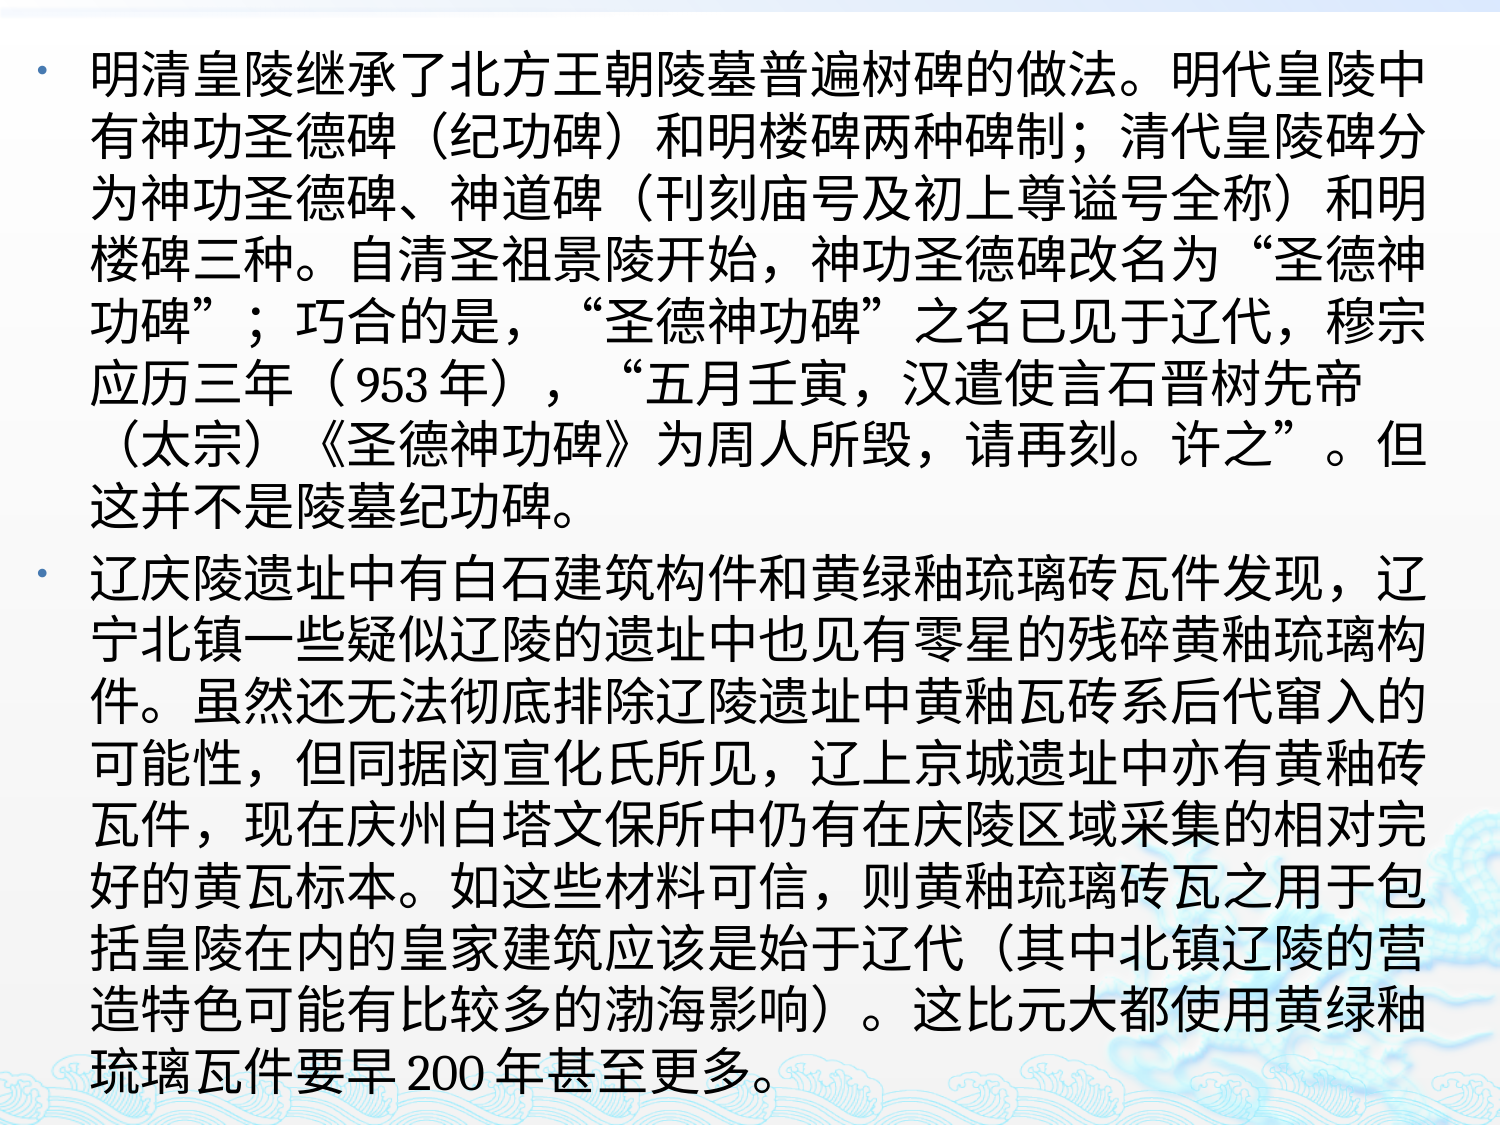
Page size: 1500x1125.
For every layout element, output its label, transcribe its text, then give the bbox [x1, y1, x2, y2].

list 明清皇陵继承了北方王朝陵墓普遍树碑的做法。明代皇陵中有神功圣德碑（纪功碑）和明楼碑两种碑制；清代皇陵碑分为神功圣德碑、神道碑（刊刻庙号及初上尊谥号全称）和明楼碑三种。自清圣祖景陵开始，神功圣德碑改名为“圣德神功碑”；巧合的是，“圣德神功碑”之名已见于辽代，穆宗应历三年（953年），“五月壬寅，汉遣使言石晋树先帝（太宗）《圣德神功碑》为周人所毁，请再刻。许之”。但这并不是陵墓纪功碑。 辽庆陵遗址中有白石建筑构件和黄绿釉琉璃砖瓦件发现，辽宁北镇一些疑似辽陵的遗址中也见有零星的残碎黄釉琉璃构件。虽然还无法彻底排除辽陵遗址中黄釉瓦砖系后代窜入的可能性，但同据闵宣化氏所见，辽上京城遗址中亦有黄釉砖瓦件，现在庆州白塔文保所中仍有在庆陵区域采集的相对完好的黄瓦标本。如这些材料可信，则黄釉琉璃砖瓦之用于包括皇陵在内的皇家建筑应该是始于辽代（其中北镇辽陵的营造特色可能有比较多的渤海影响）。这比元大都使用黄绿釉琉璃瓦件要早200年甚至更多。 [23, 35, 1465, 1125]
